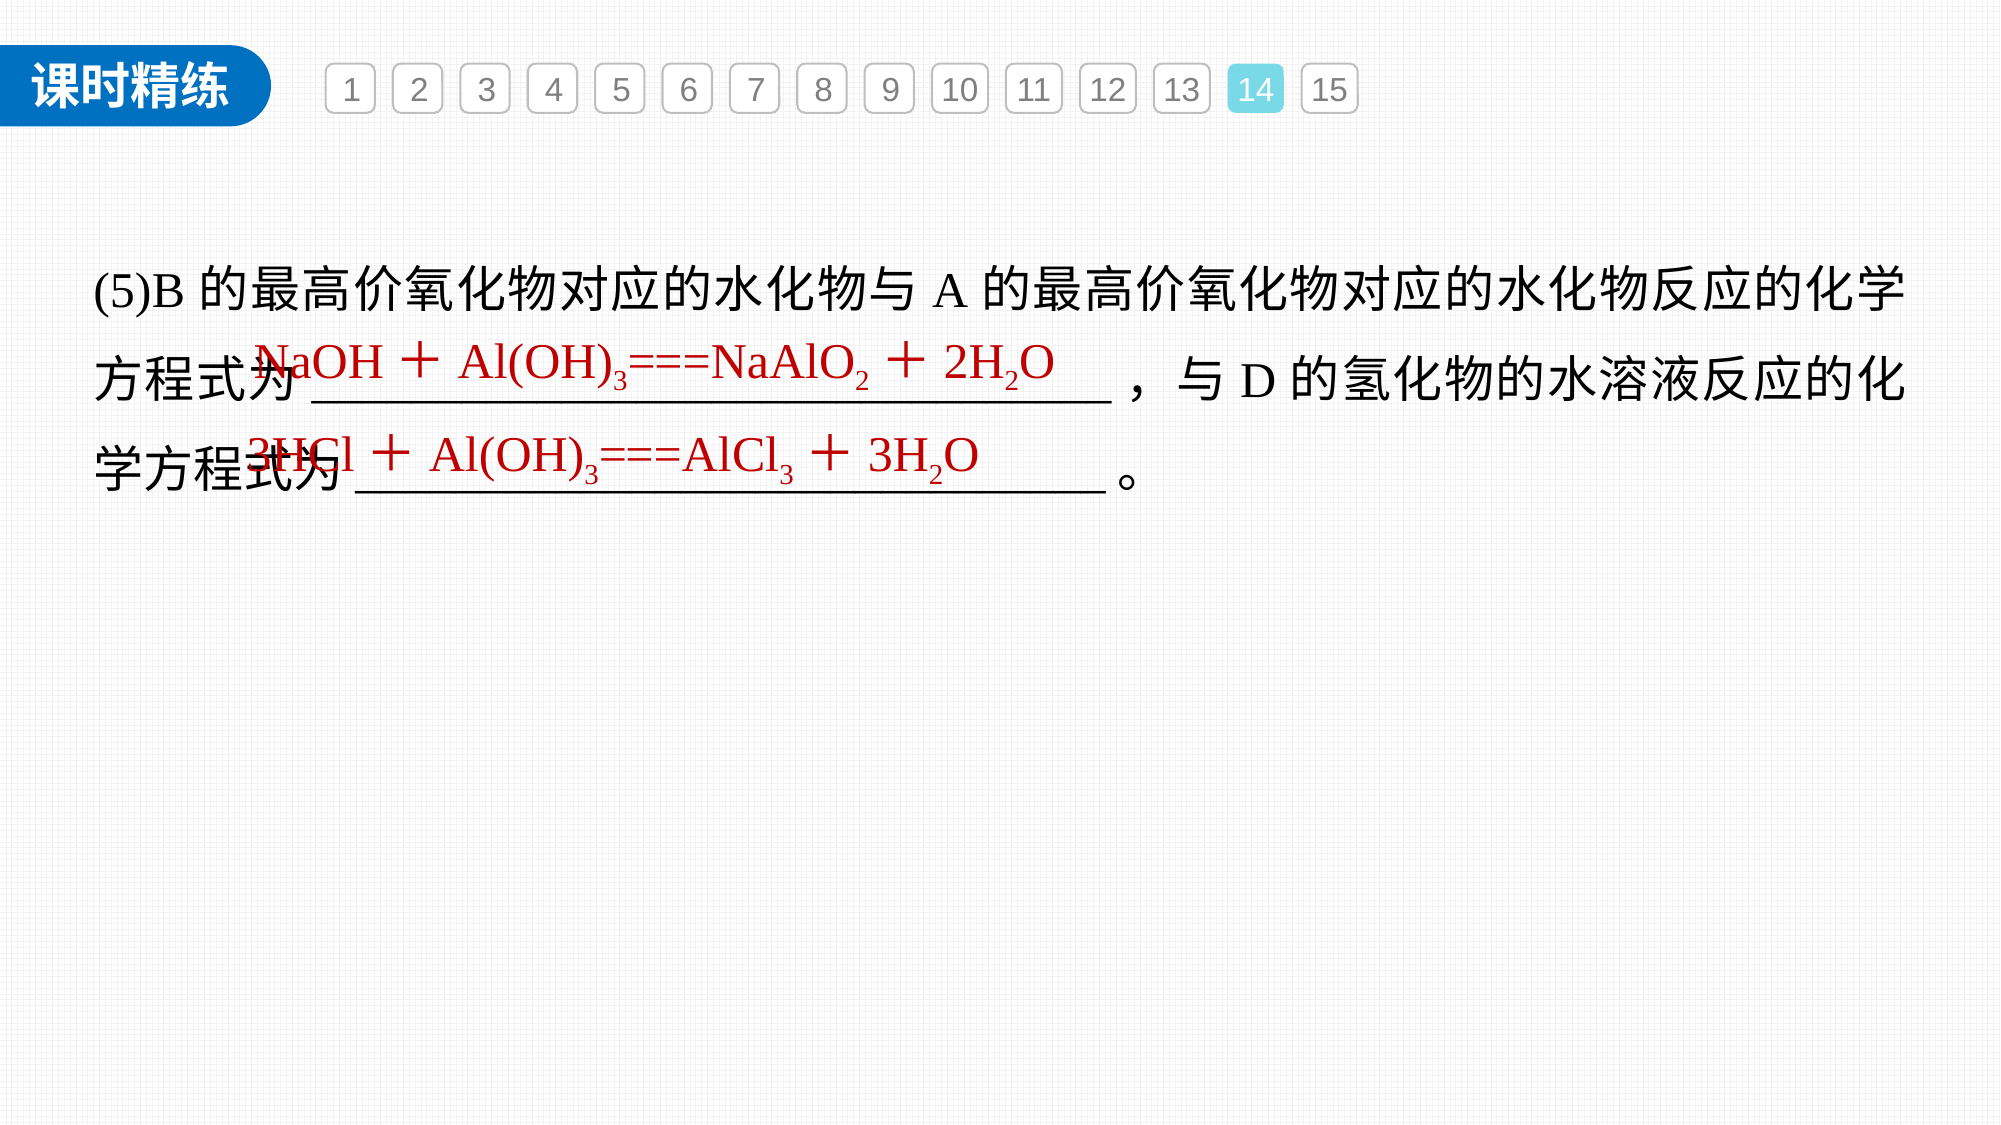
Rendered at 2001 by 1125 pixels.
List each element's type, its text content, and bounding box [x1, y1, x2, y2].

text_box 5 [594, 62, 646, 114]
text_box 15 [1300, 62, 1359, 114]
text_box 8 [796, 62, 848, 114]
text_box 4 [526, 62, 579, 114]
text_box 3 [459, 62, 511, 114]
text_box 3HCl＋Al(OH)3===AlCl3＋3H2O [231, 414, 995, 498]
text_box 1 [324, 62, 376, 114]
text_box 9 [863, 62, 916, 114]
text_box NaOH＋Al(OH)3===NaAlO2＋2H2O [238, 320, 1070, 404]
text_box 11 [1004, 62, 1064, 114]
text_box 6 [661, 62, 713, 114]
text_box 13 [1152, 62, 1211, 114]
text_box 2 [391, 62, 444, 114]
text_box 14 [1226, 62, 1285, 114]
text_box 7 [728, 62, 781, 114]
text_box (5)B的最高价氧化物对应的水化物与A的最高价氧化物对应的水化物反应的化学方程式为________________________________，与D的氢化物的水溶液反应的化学方程式为______________________________。 [78, 220, 1922, 505]
text_box 10 [930, 62, 990, 114]
text_box 12 [1078, 62, 1138, 114]
